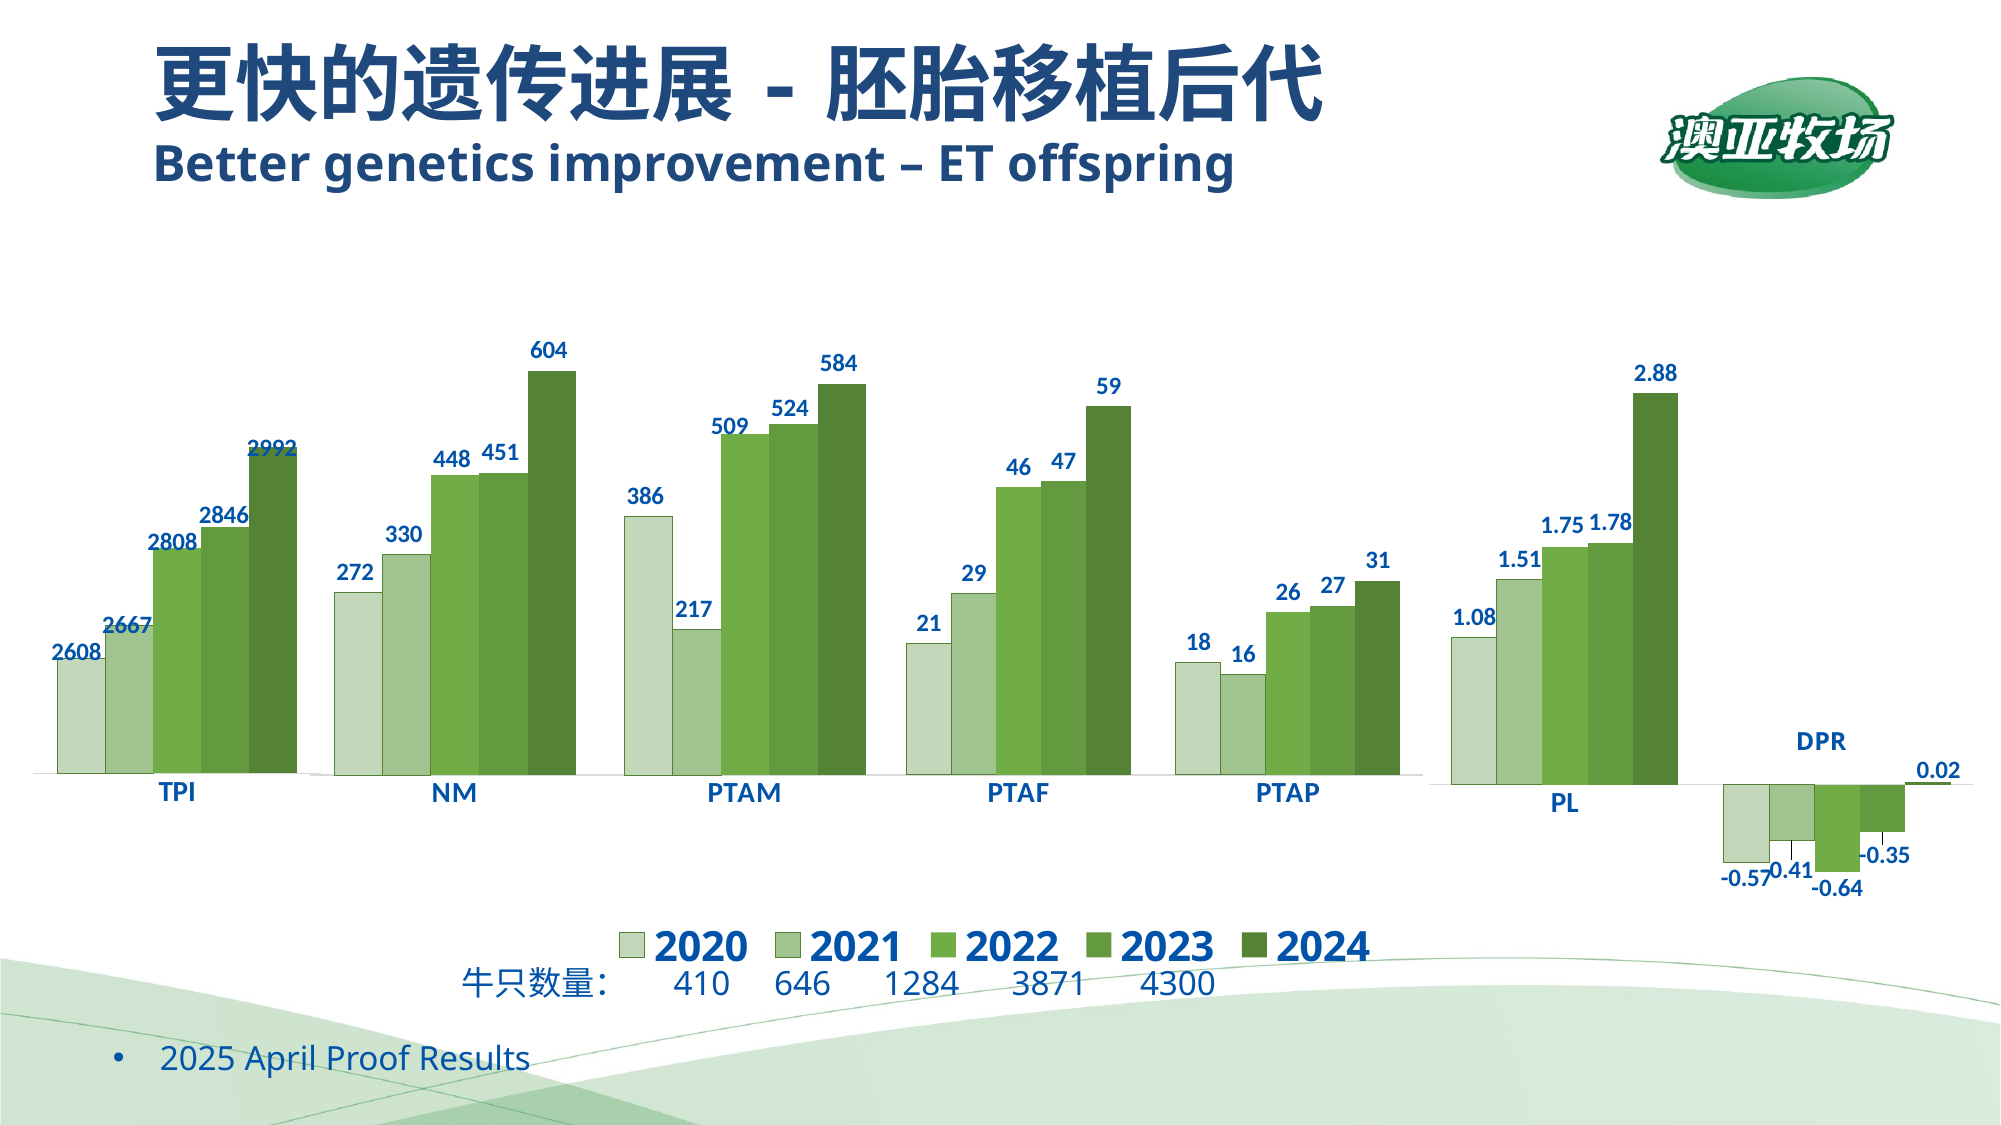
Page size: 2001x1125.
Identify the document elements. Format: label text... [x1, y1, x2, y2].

picture [0, 0, 2001, 1125]
list 更快的遗传进展-胚胎移植后代 Better genetics improvement – ET offspring [137, 72, 1636, 151]
text_box 2025 April Proof Results [98, 1030, 547, 1085]
chart [20, 192, 1990, 1125]
text_box 牛只数量： 410 646 1284 3871 4300 [446, 954, 1329, 1049]
